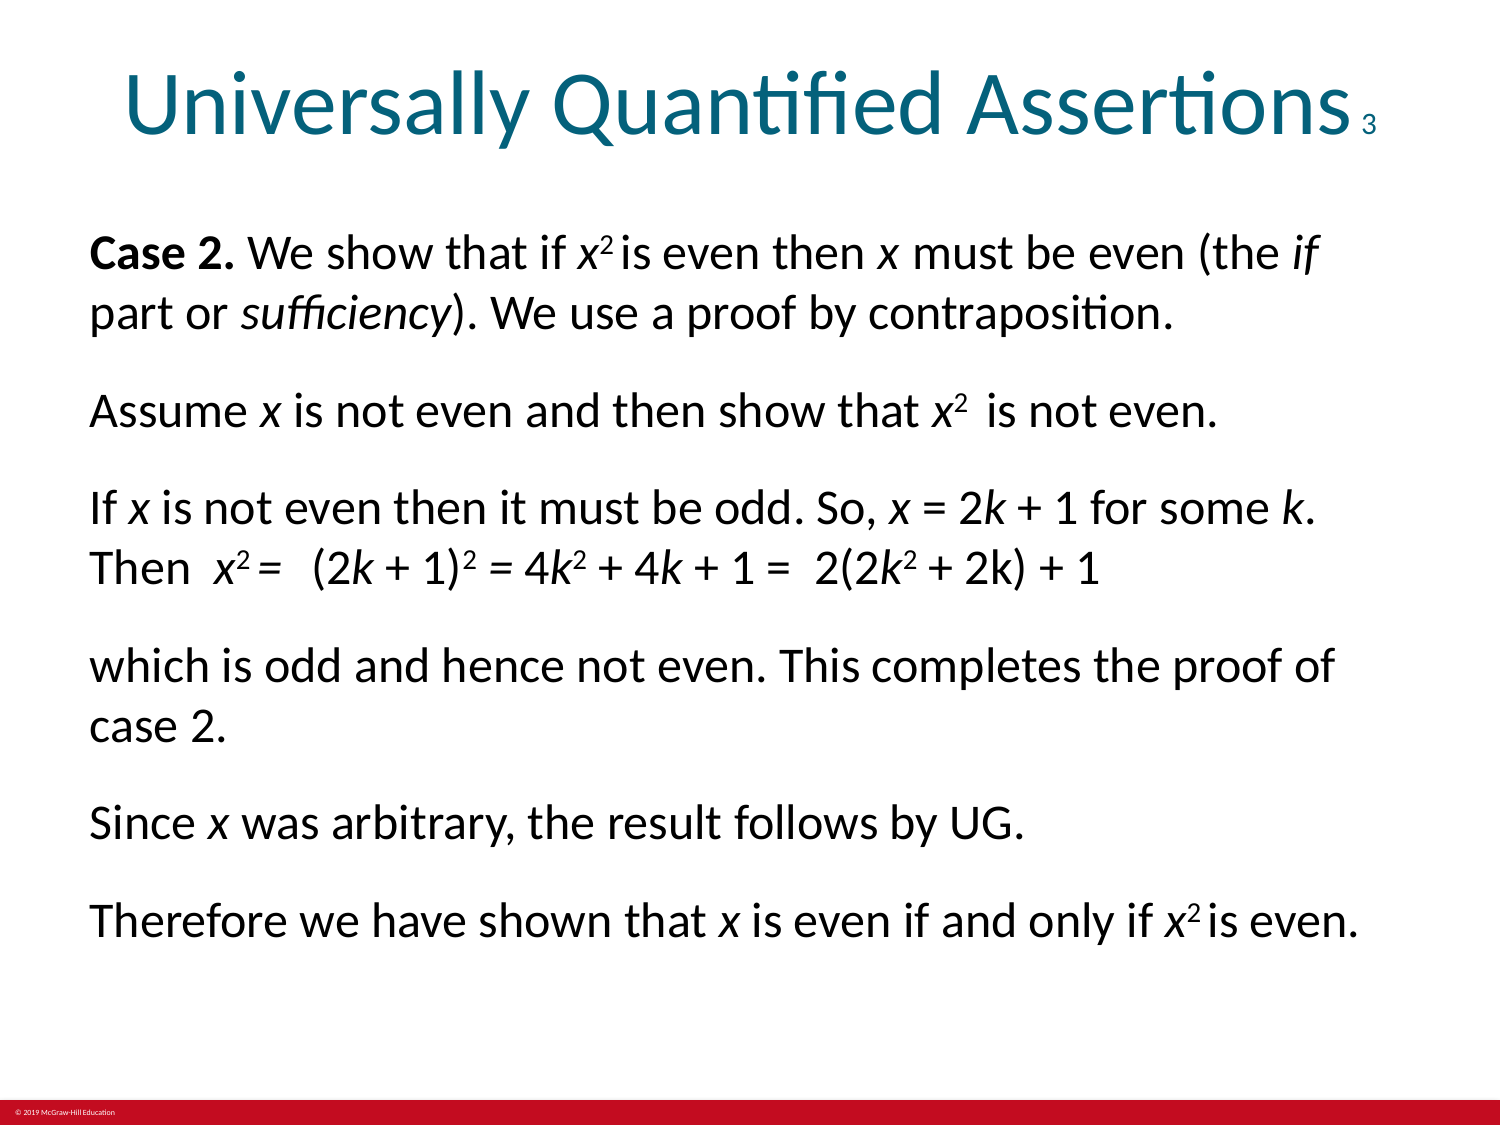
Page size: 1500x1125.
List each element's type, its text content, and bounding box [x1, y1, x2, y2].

list Case 2. We show that if x2 is even then x must be even (the if part or sufficiency). We use a proof by contraposition. Assume x is not even and then show that x2 is not even. If x is not even then it must be odd. So, x = 2k + 1 for some k. Then x2 = (2k + 1)2 = 4k2 + 4k + 1 = 2(2k2 + 2k) + 1 which is odd and hence not even. This completes the proof of case 2. Since x was arbitrary, the result follows by UG. Therefore we have shown that x is even if and only if x2 is even. [75, 212, 1425, 1075]
title Universally Quantified Assertions 3 [0, 0, 1500, 195]
